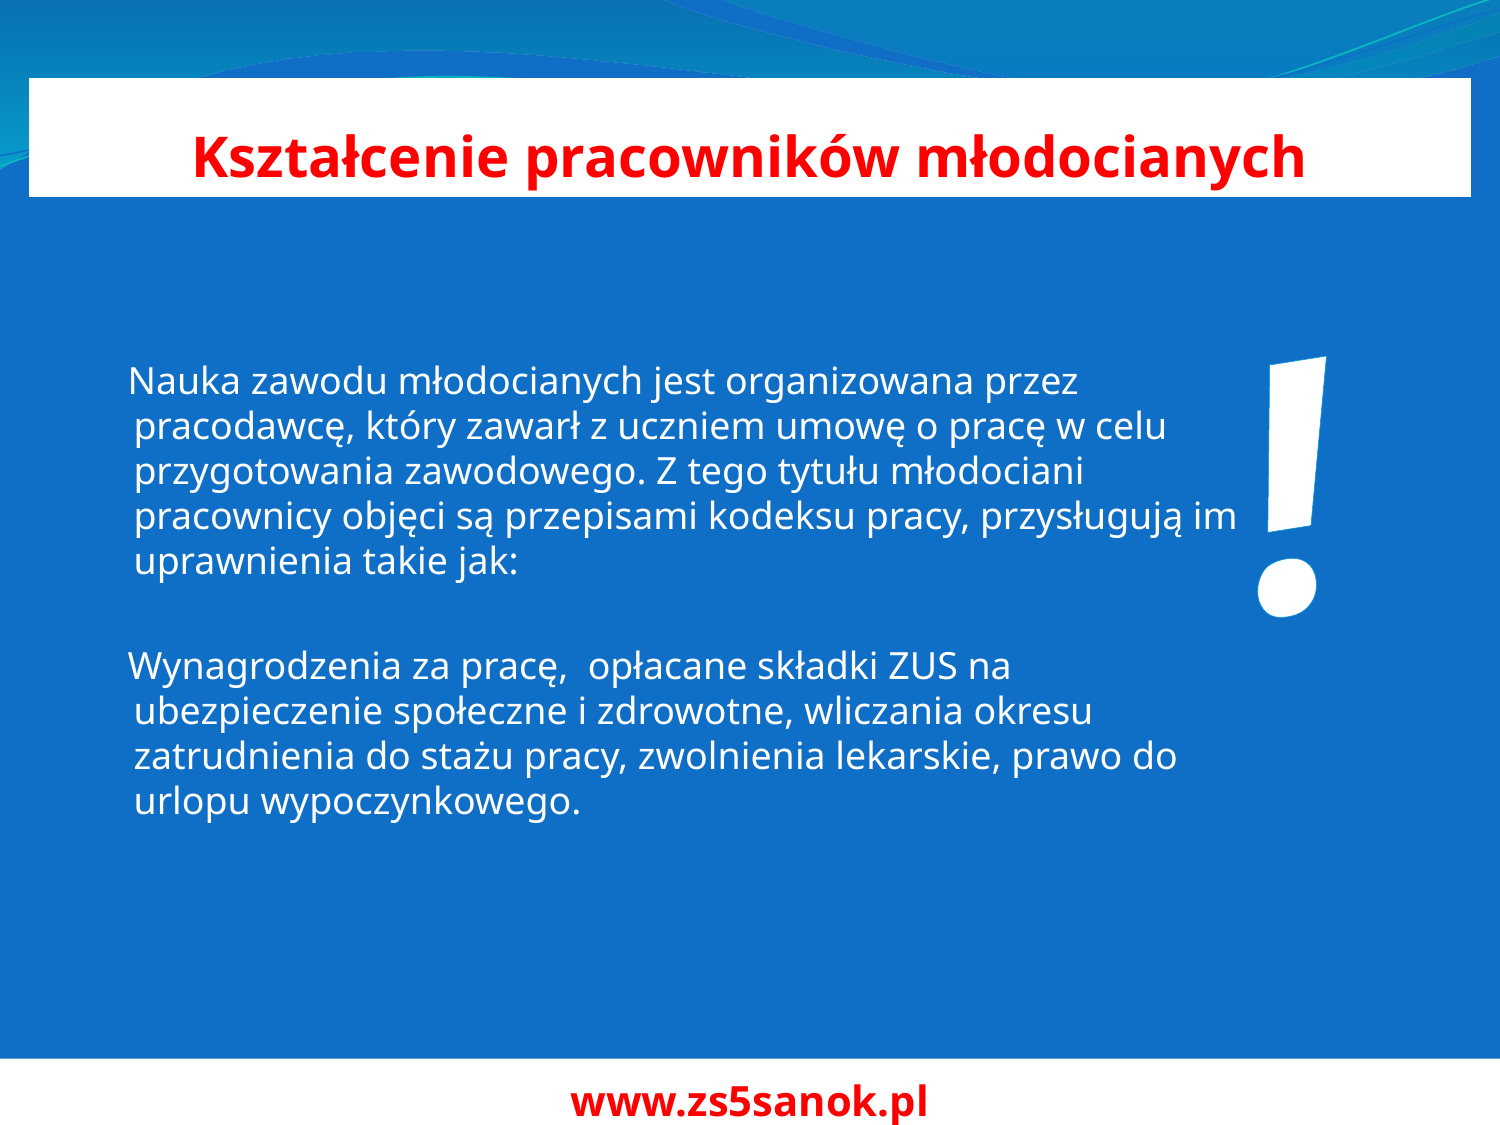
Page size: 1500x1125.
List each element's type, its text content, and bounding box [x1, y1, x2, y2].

text_box ! [1069, 231, 1500, 714]
footer www.zs5sanok.pl [0, 1058, 1500, 1125]
title Kształcenie pracowników młodocianych [29, 78, 1471, 197]
list Nauka zawodu młodocianych jest organizowana przez pracodawcę, który zawarł z uczniem umowę o pracę w celu przygotowania zawodowego. Z tego tytułu młodociani pracownicy objęci są przepisami kodeksu pracy, przysługują im uprawnienia takie jak: Wynagrodzenia za pracę, opłacane składki ZUS na ubezpieczenie społeczne i zdrowotne, wliczania okresu zatrudnienia do stażu pracy, zwolnienia lekarskie, prawo do urlopu wypoczynkowego. [73, 349, 1258, 943]
